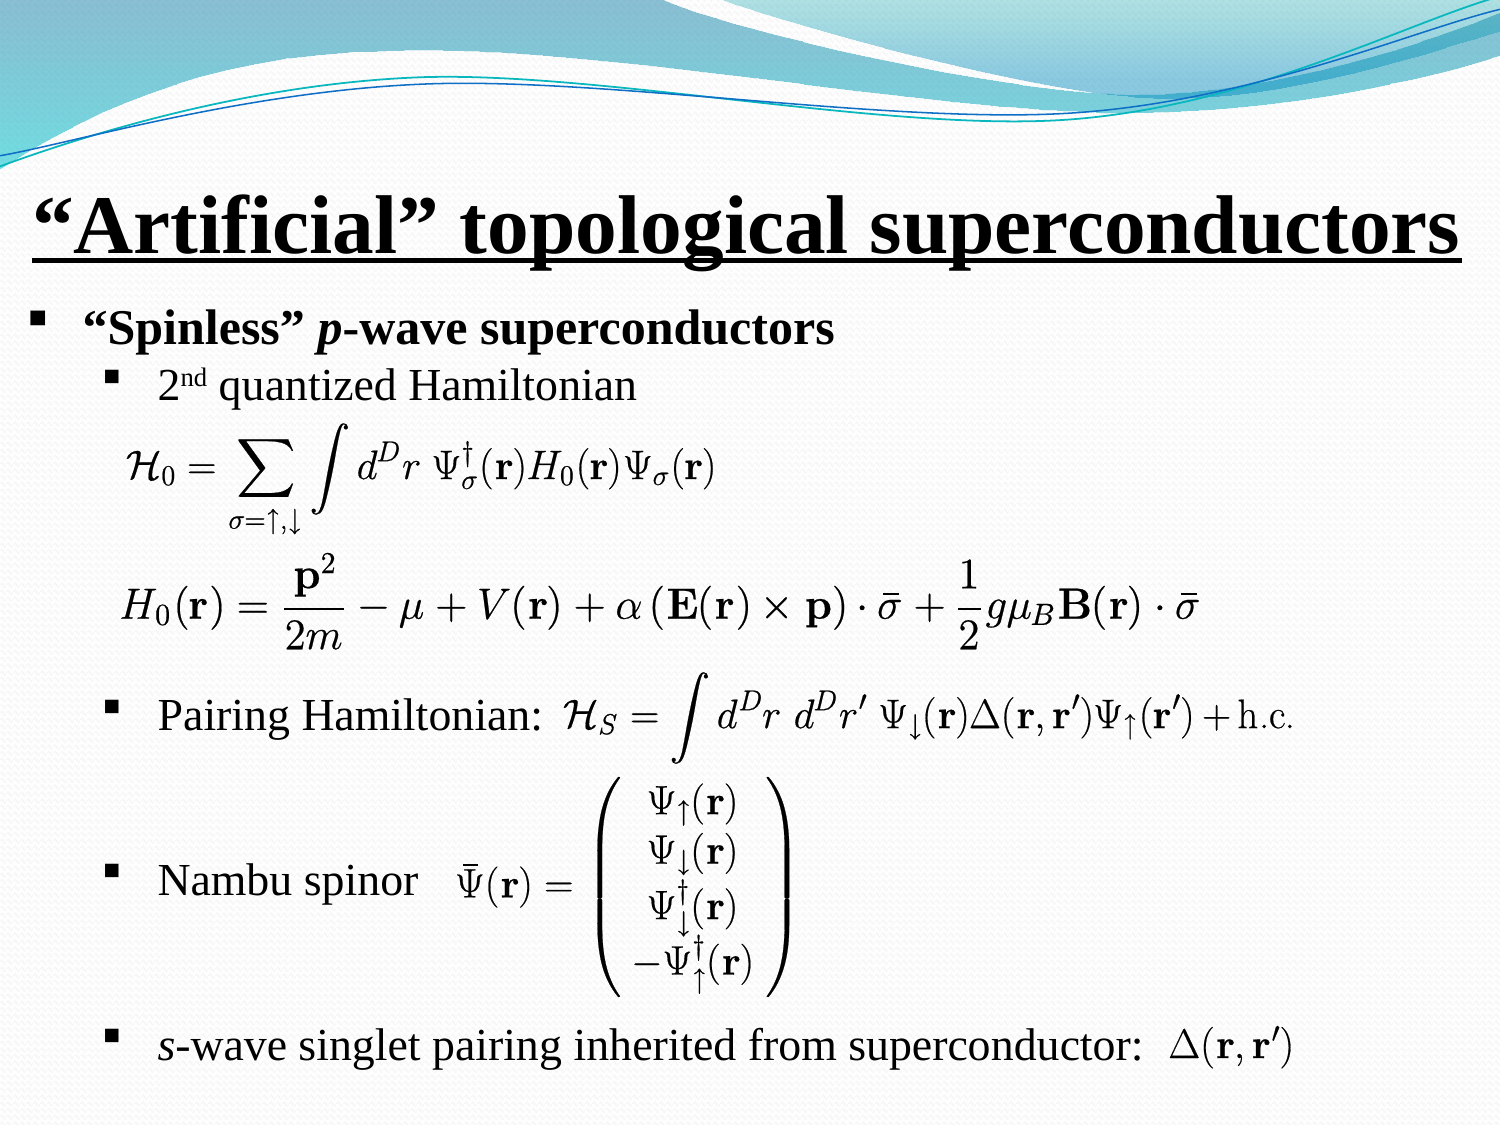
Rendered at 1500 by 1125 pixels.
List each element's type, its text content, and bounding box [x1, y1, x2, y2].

text_box “Spinless” p-wave superconductors 2nd quantized Hamiltonian Pairing Hamiltonian: Nambu spinor s-wave singlet pairing inherited from superconductor: [11, 287, 1459, 1125]
picture [100, 408, 1310, 1014]
picture [1155, 1011, 1310, 1086]
text_box “Artificial” topological superconductors [17, 162, 1483, 278]
